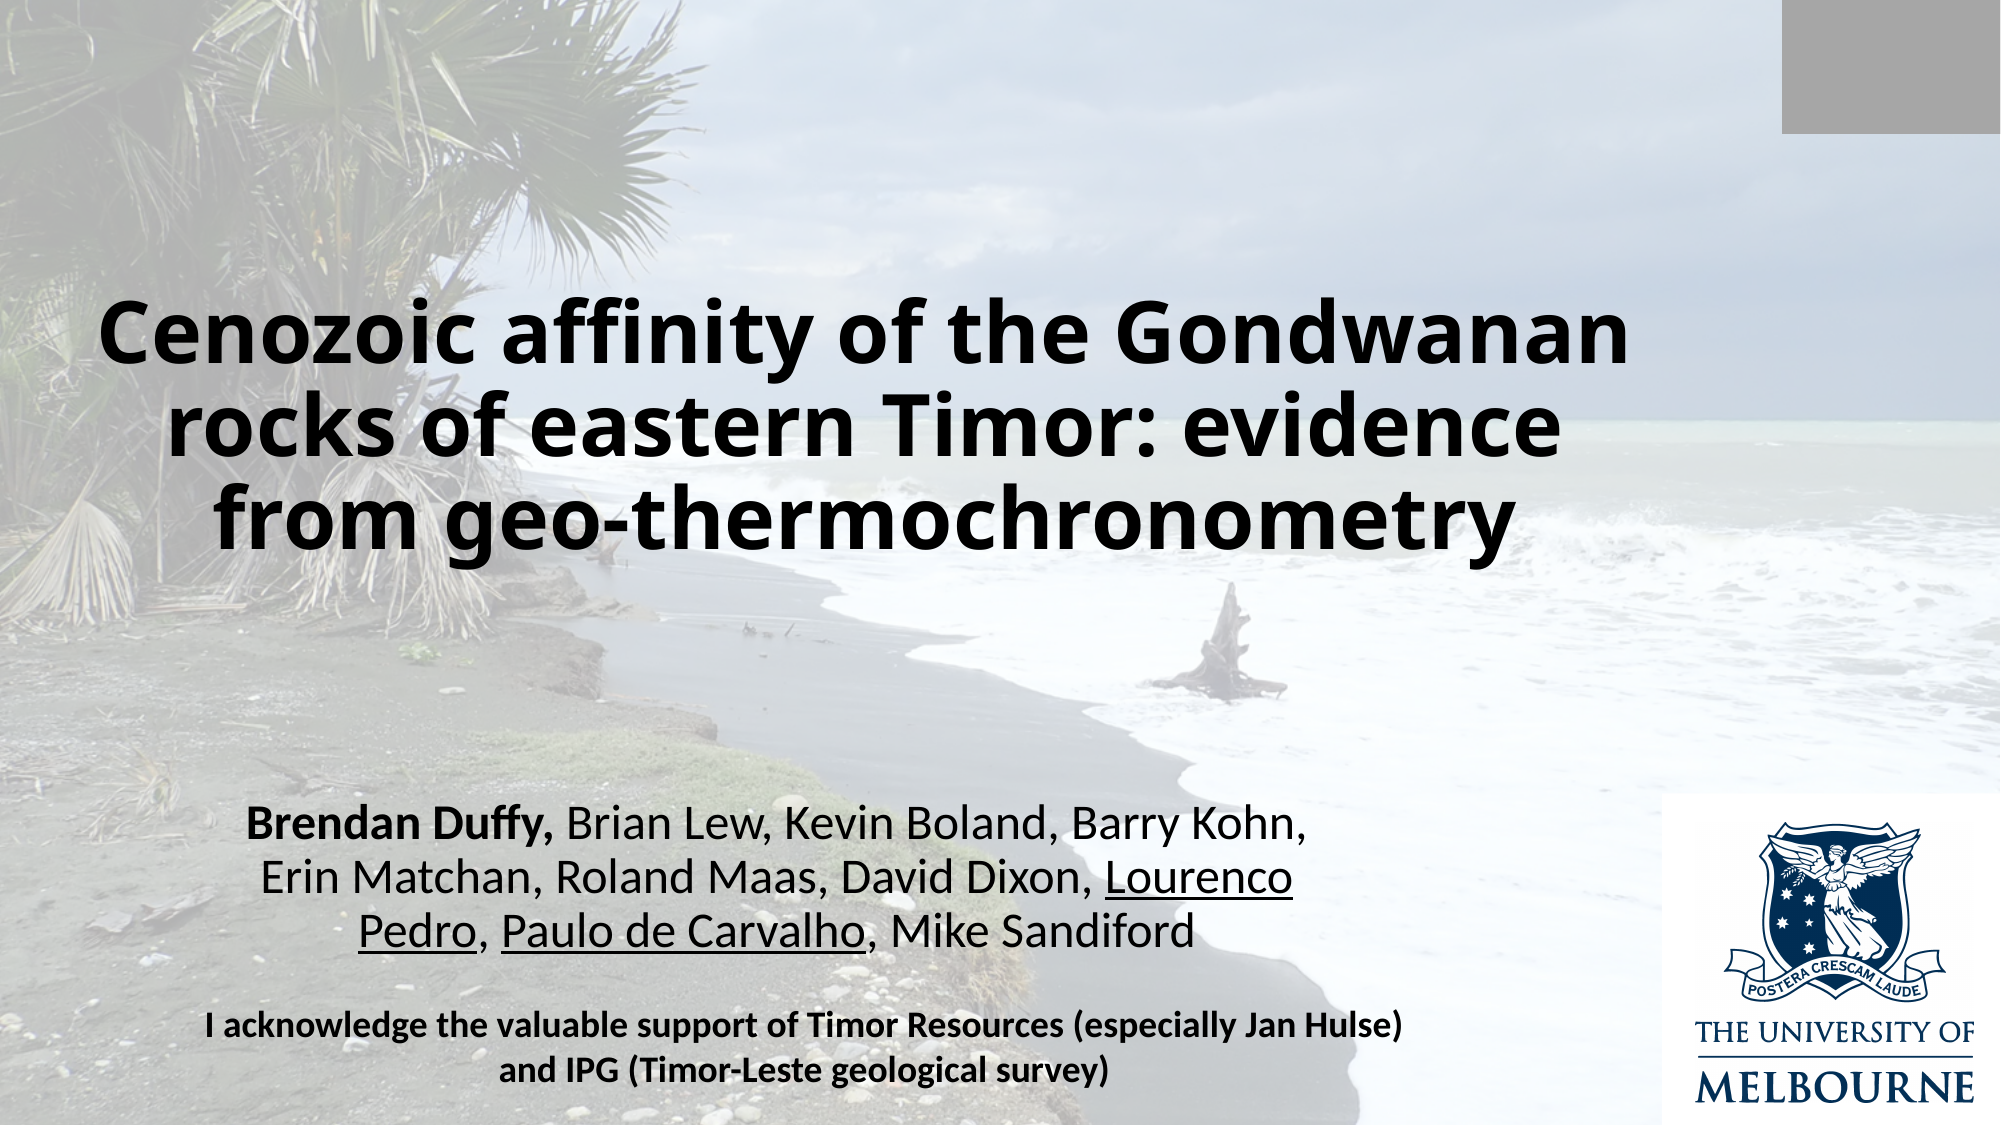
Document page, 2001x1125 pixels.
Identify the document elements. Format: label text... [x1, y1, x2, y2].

title Cenozoic affinity of the Gondwanan rocks of eastern Timor: evidence from geo-thermochronometry [81, 184, 1649, 576]
subtitle Brendan Duffy, Brian Lew, Kevin Boland, Barry Kohn, Erin Matchan, Roland Maas, David Dixon, Lourenco Pedro, Paulo de Carvalho, Mike Sandiford [201, 788, 1353, 992]
picture [1695, 822, 1974, 1103]
text_box I acknowledge the valuable support of Timor Resources (especially Jan Hulse) and IPG (Timor-Leste geological survey) [165, 992, 1444, 1098]
